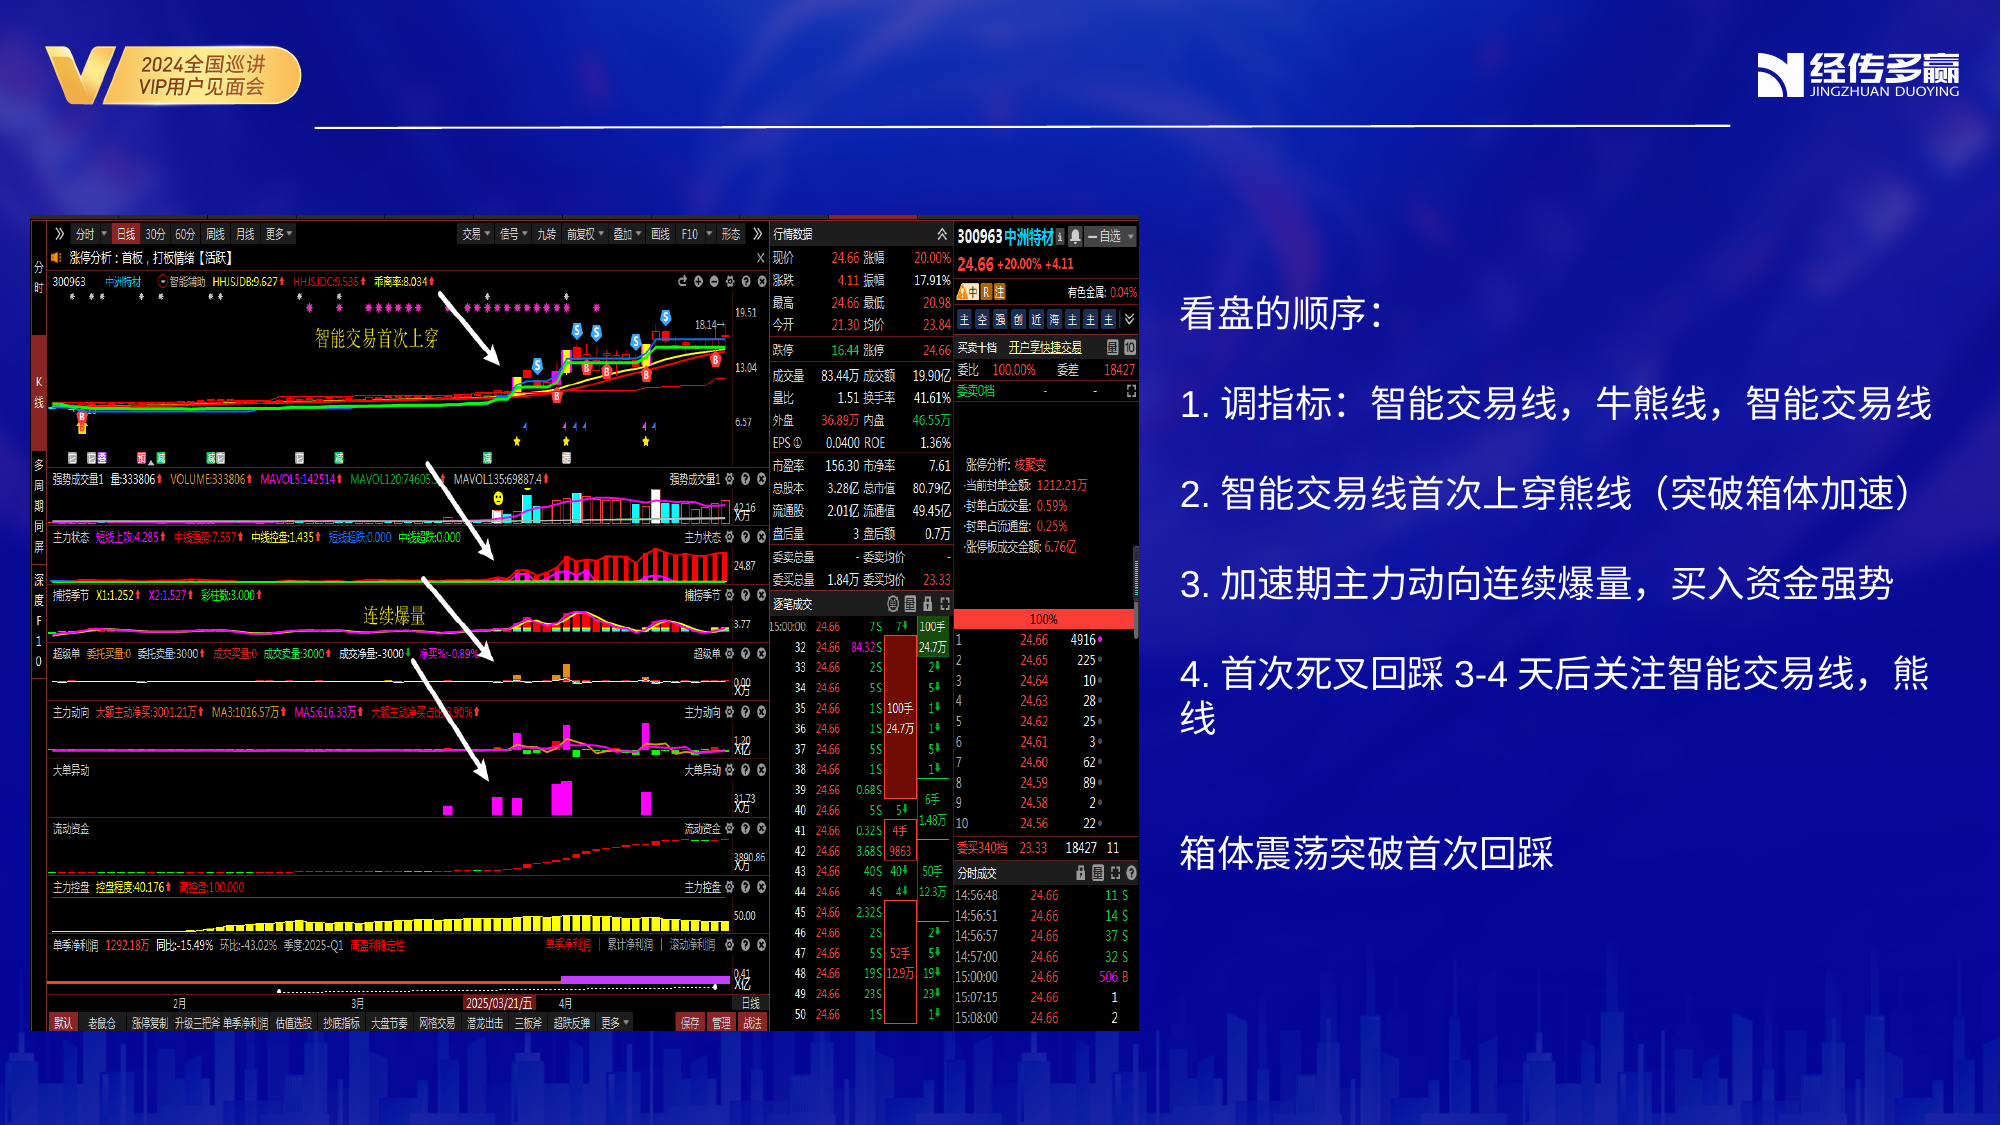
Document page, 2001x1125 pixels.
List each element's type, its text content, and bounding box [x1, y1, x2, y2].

picture [0, 0, 2000, 1125]
text_box 看盘的顺序： 1.调指标：智能交易线，牛熊线，智能交易线 2.智能交易线首次上穿熊线（突破箱体加速） 3.加速期主力动向连续爆量，买入资金强势 4.首次死叉回踩3-4天后关注智能交易线，熊线 箱体震荡突破首次回踩 [1165, 282, 1972, 883]
